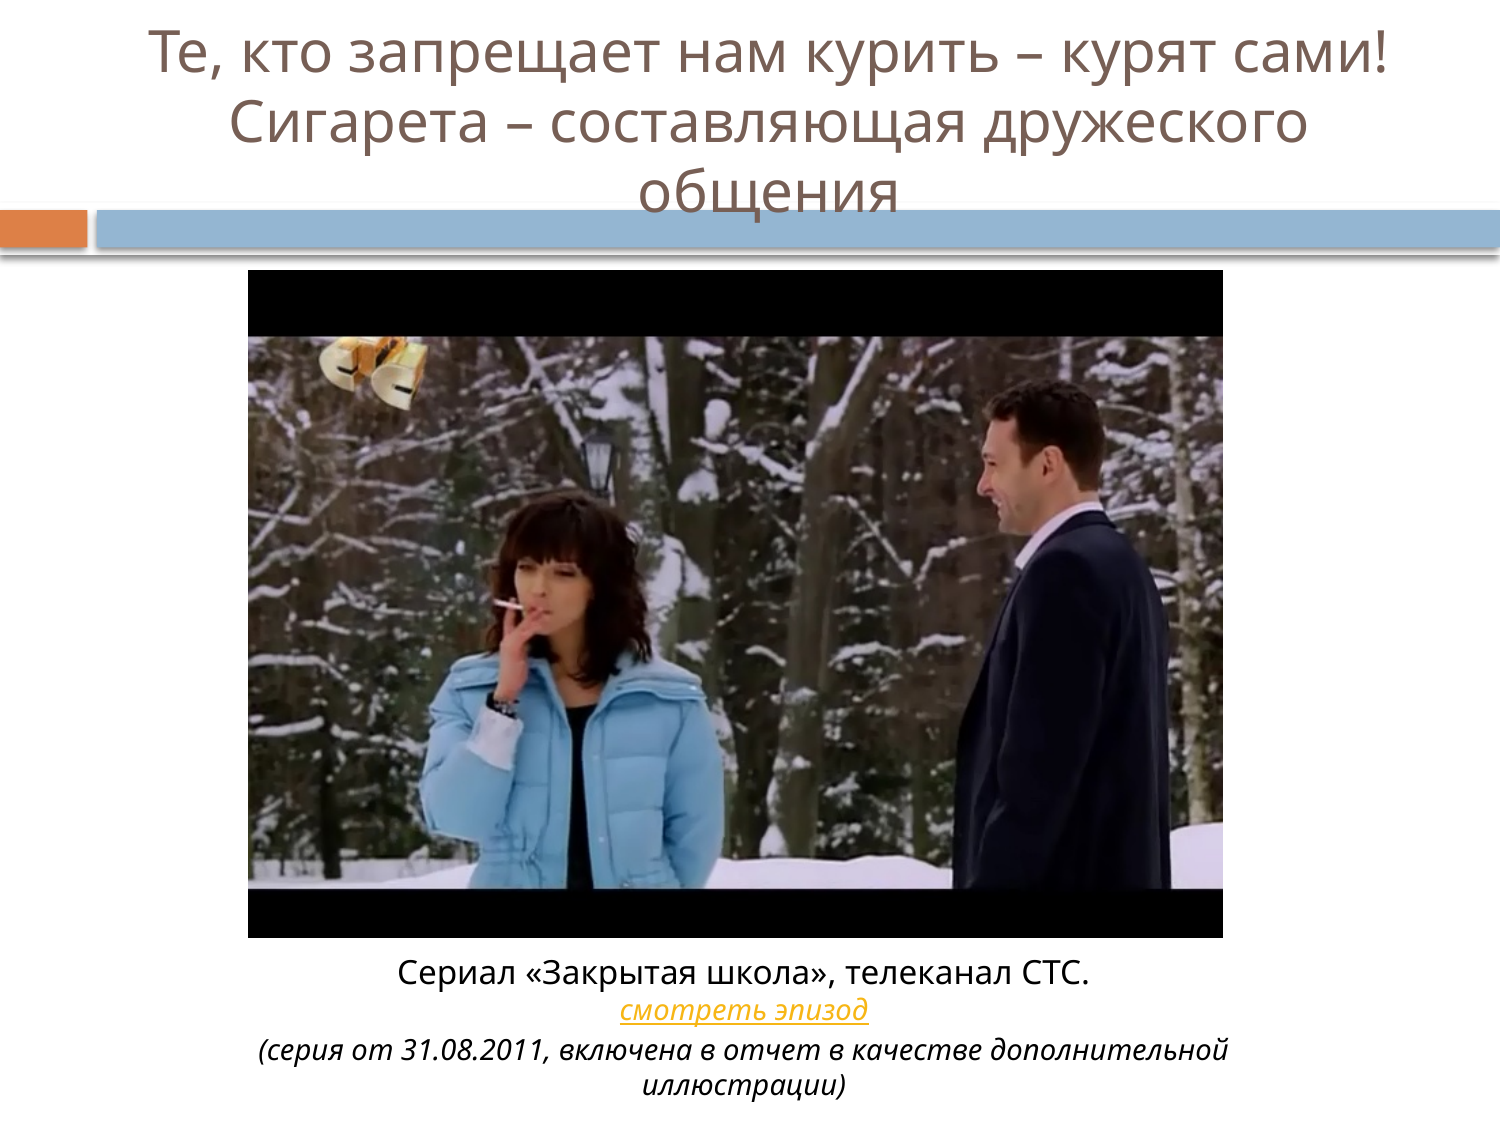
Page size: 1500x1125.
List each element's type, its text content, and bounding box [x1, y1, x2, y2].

text_box Сериал «Закрытая школа», телеканал СТС. смотреть эпизод (серия от 31.08.2011, включена в отчет в качестве дополнительной иллюстрации) [182, 944, 1306, 1125]
title Те, кто запрещает нам курить – курят сами! Сигарета – составляющая дружеского общения [100, 37, 1438, 200]
picture [248, 270, 1223, 939]
